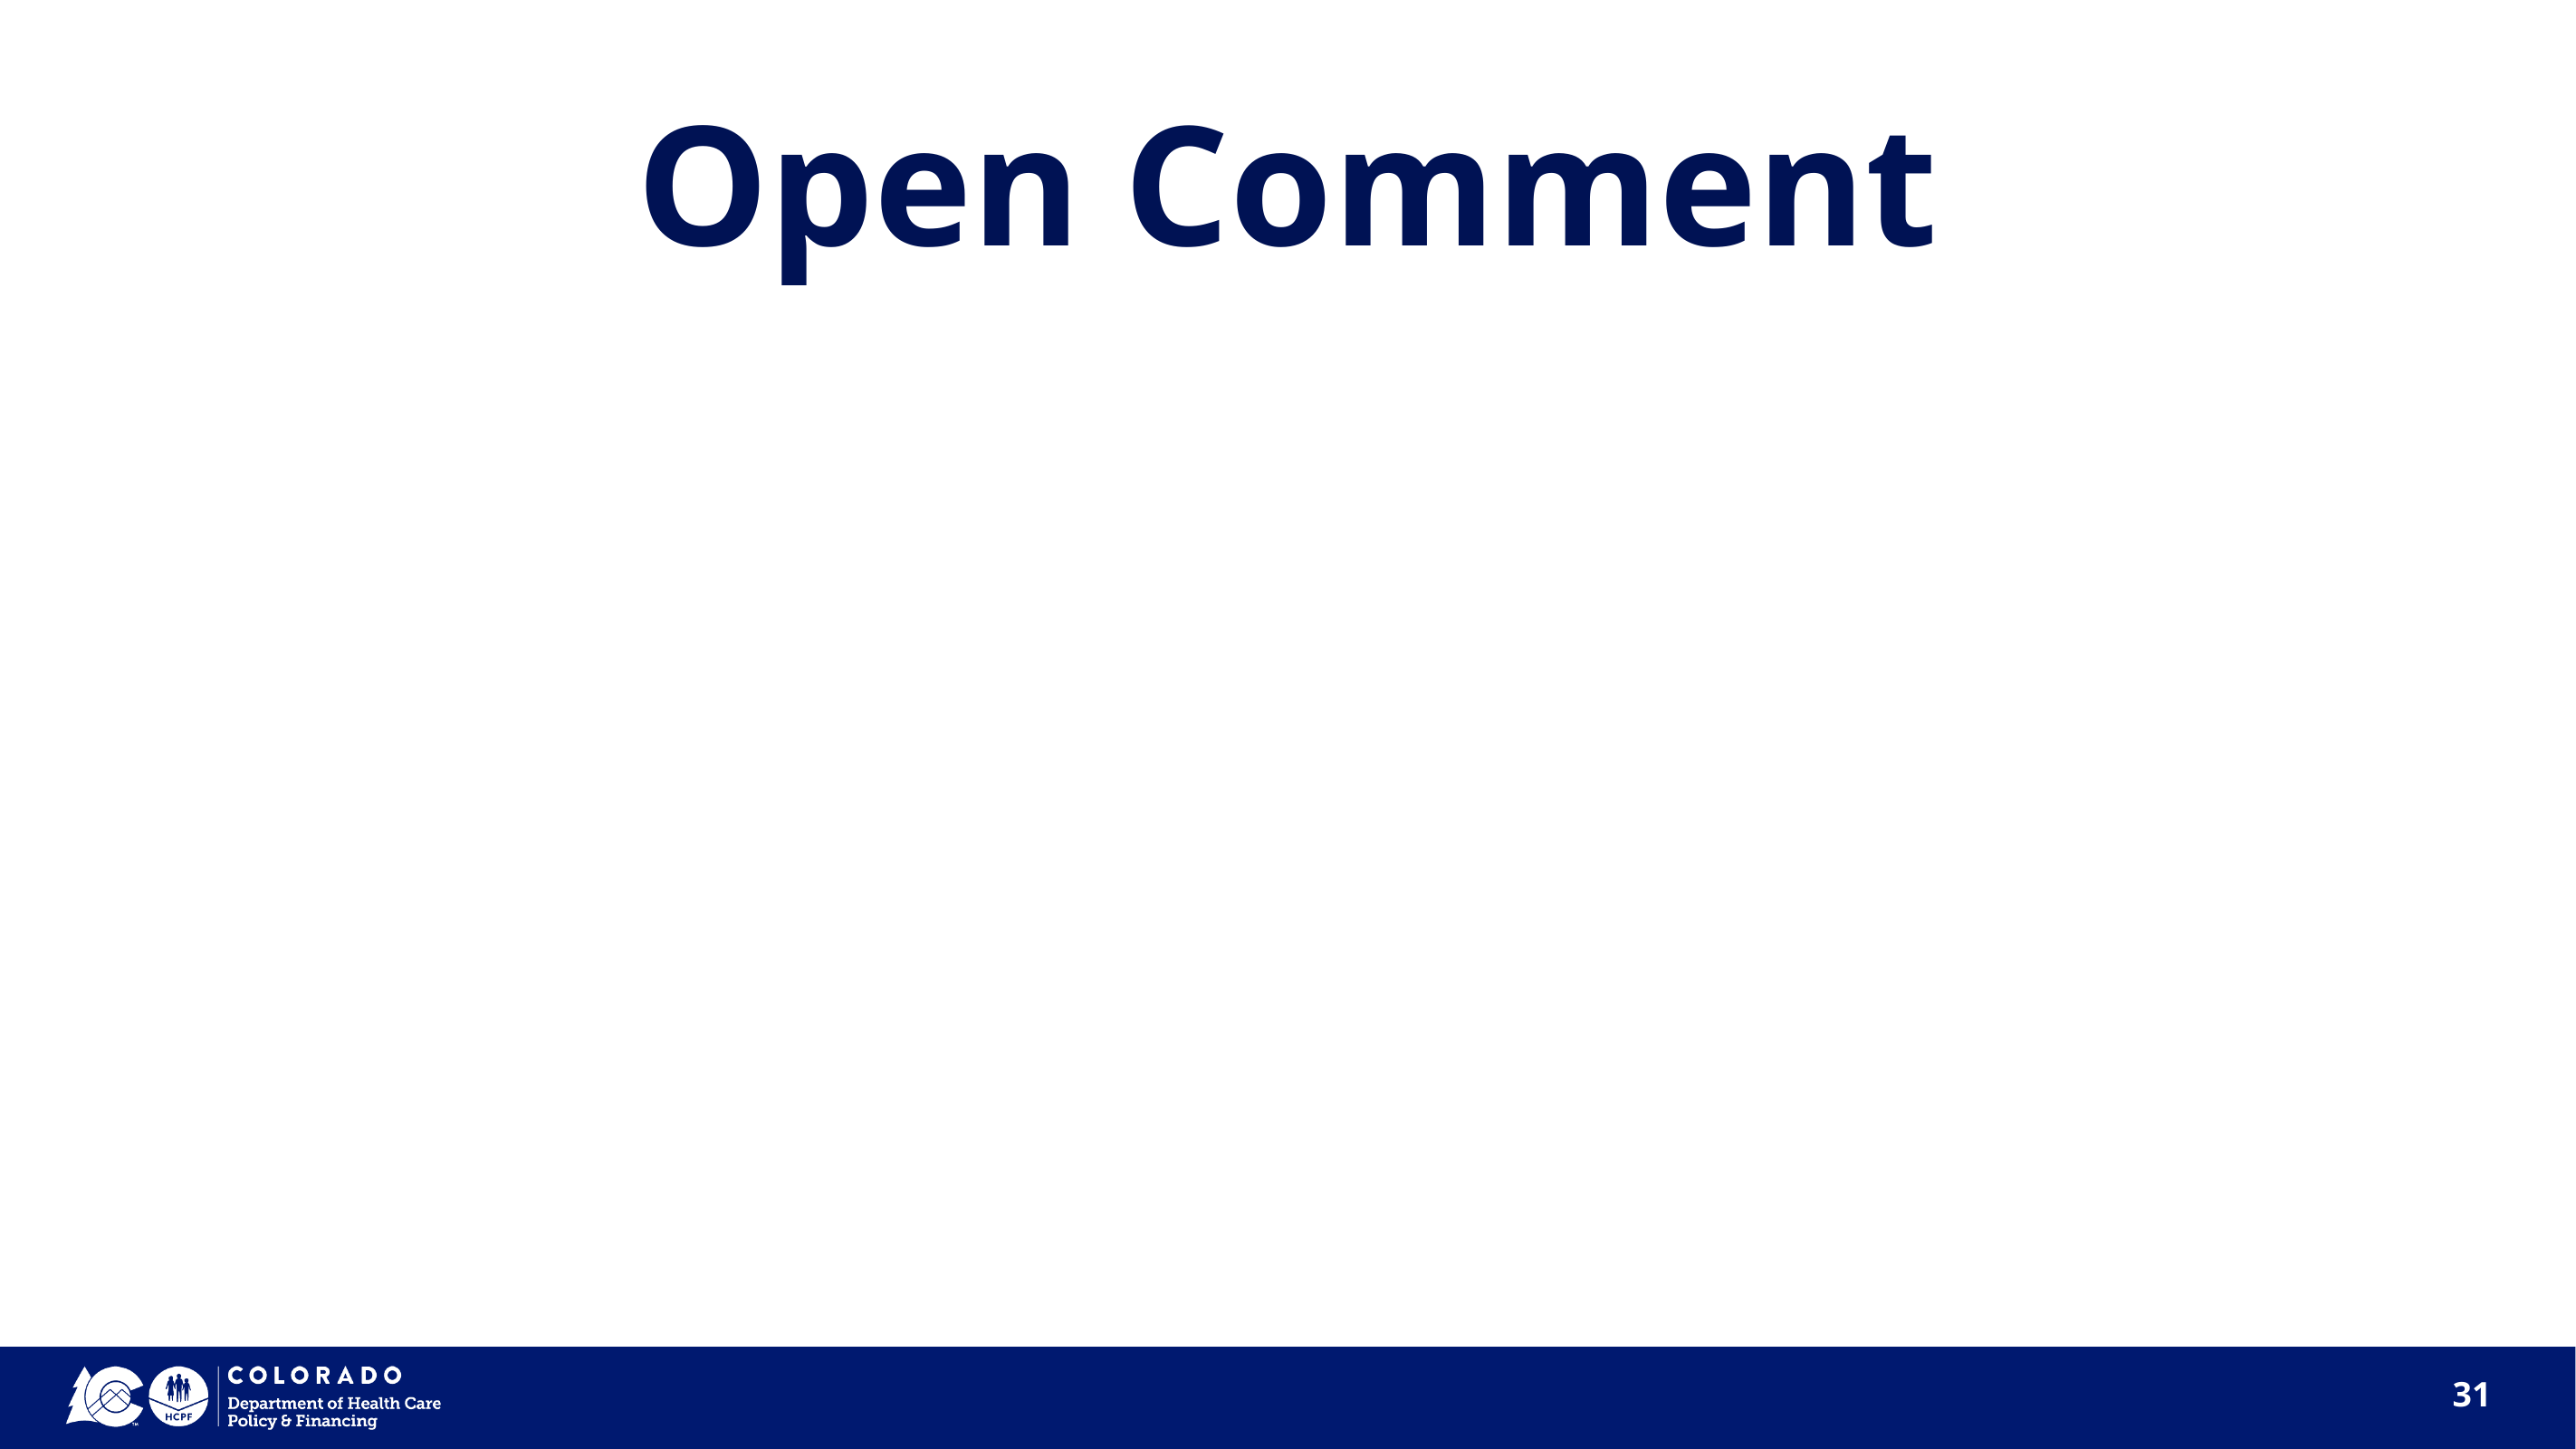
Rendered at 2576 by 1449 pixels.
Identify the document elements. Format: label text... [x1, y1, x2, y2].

slide_number ‹#› [2080, 1357, 2505, 1435]
title Open Comment [65, 92, 2511, 265]
picture [65, 1366, 441, 1430]
